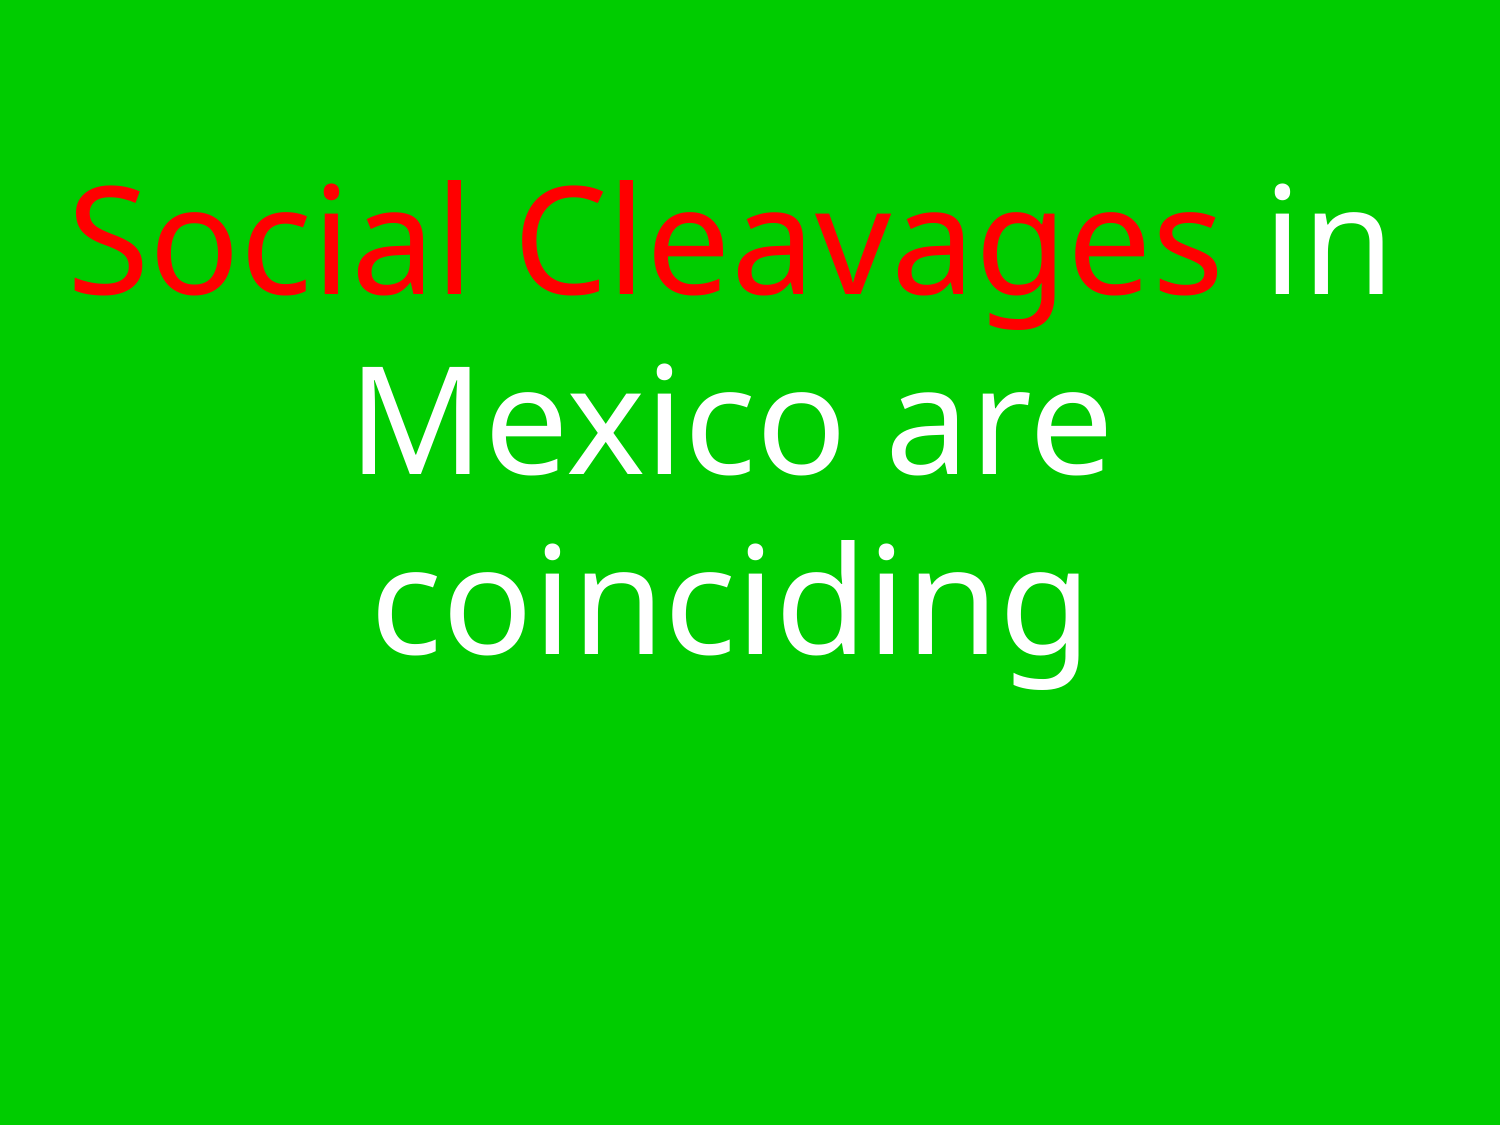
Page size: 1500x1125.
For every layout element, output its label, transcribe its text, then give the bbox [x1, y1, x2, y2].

list Social Cleavages in Mexico are coinciding [37, 137, 1425, 963]
